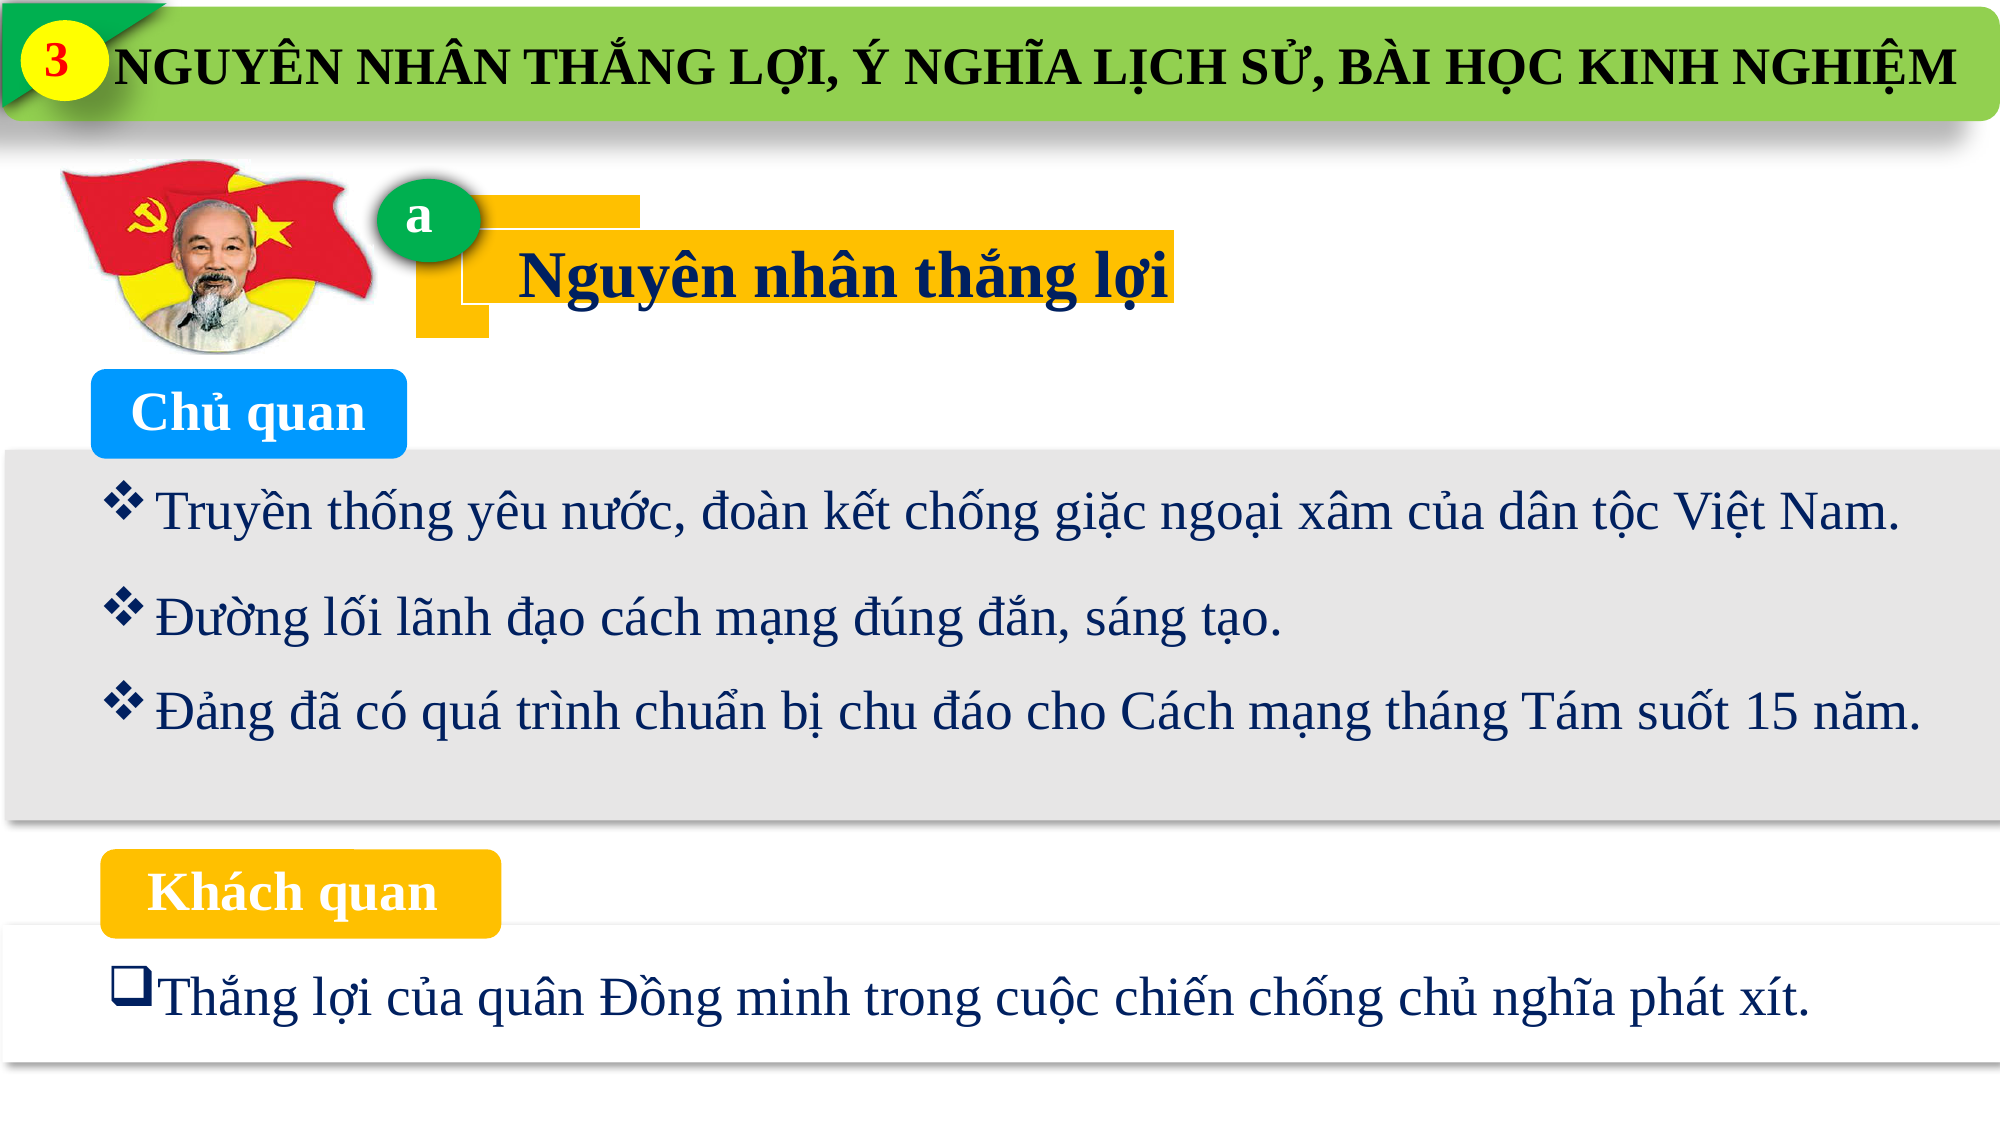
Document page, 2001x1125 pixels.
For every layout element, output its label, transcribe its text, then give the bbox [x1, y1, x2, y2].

text_box [1, 924, 2000, 1063]
text_box Đảng đã có quá trình chuẩn bị chu đáo cho Cách mạng tháng Tám suốt 15 năm. [84, 666, 2000, 748]
text_box [4, 449, 2000, 821]
text_box Truyền thống yêu nước, đoàn kết chống giặc ngoại xâm của dân tộc Việt Nam. [84, 466, 2000, 548]
picture [60, 159, 378, 355]
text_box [2, 3, 2000, 122]
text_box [100, 847, 534, 939]
text_box Đường lối lãnh đạo cách mạng đúng đắn, sáng tạo. [84, 572, 1933, 654]
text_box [377, 169, 1217, 340]
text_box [90, 367, 433, 459]
text_box Thắng lợi của quân Đồng minh trong cuộc chiến chống chủ nghĩa phát xít. [92, 952, 1975, 1034]
